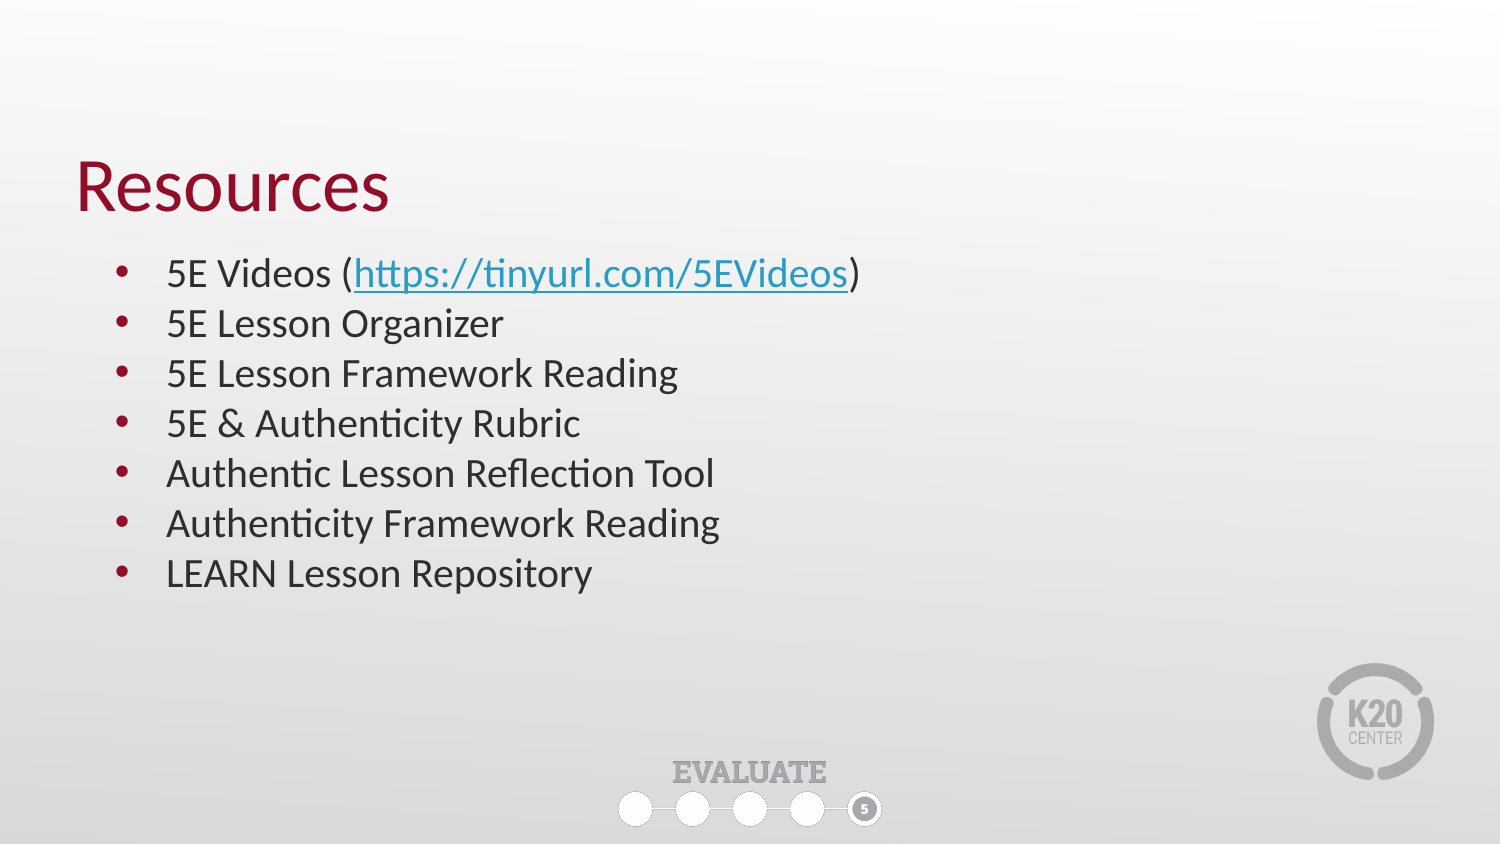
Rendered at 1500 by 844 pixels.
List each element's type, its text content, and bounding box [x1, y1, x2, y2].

picture [1300, 646, 1451, 797]
picture [535, 713, 965, 844]
title Resources [75, 86, 1425, 228]
list 5E Videos (https://tinyurl.com/5EVideos) 5E Lesson Organizer 5E Lesson Framework Reading 5E & Authenticity Rubric Authentic Lesson Reflection Tool Authenticity Framework Reading LEARN Lesson Repository [75, 238, 1425, 779]
